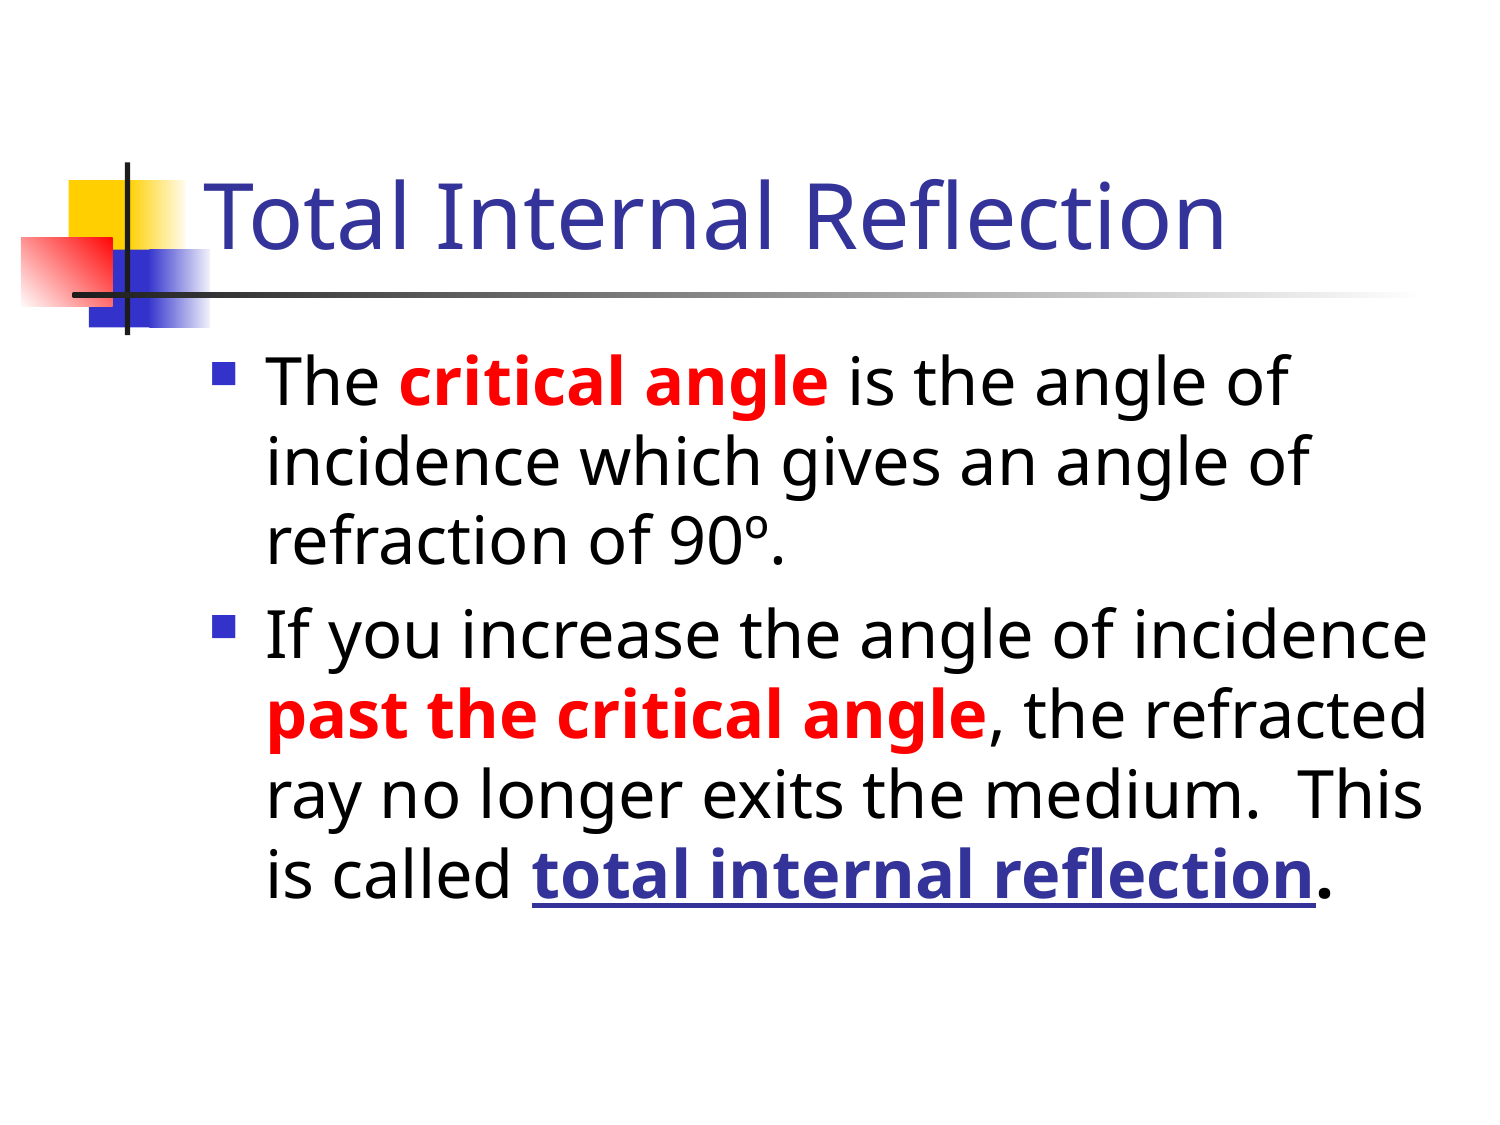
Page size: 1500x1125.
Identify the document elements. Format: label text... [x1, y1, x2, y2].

title Total Internal Reflection [188, 34, 1468, 276]
list The critical angle is the angle of incidence which gives an angle of refraction of 90º. If you increase the angle of incidence past the critical angle, the refracted ray no longer exits the medium. This is called total internal reflection. [193, 330, 1470, 1007]
